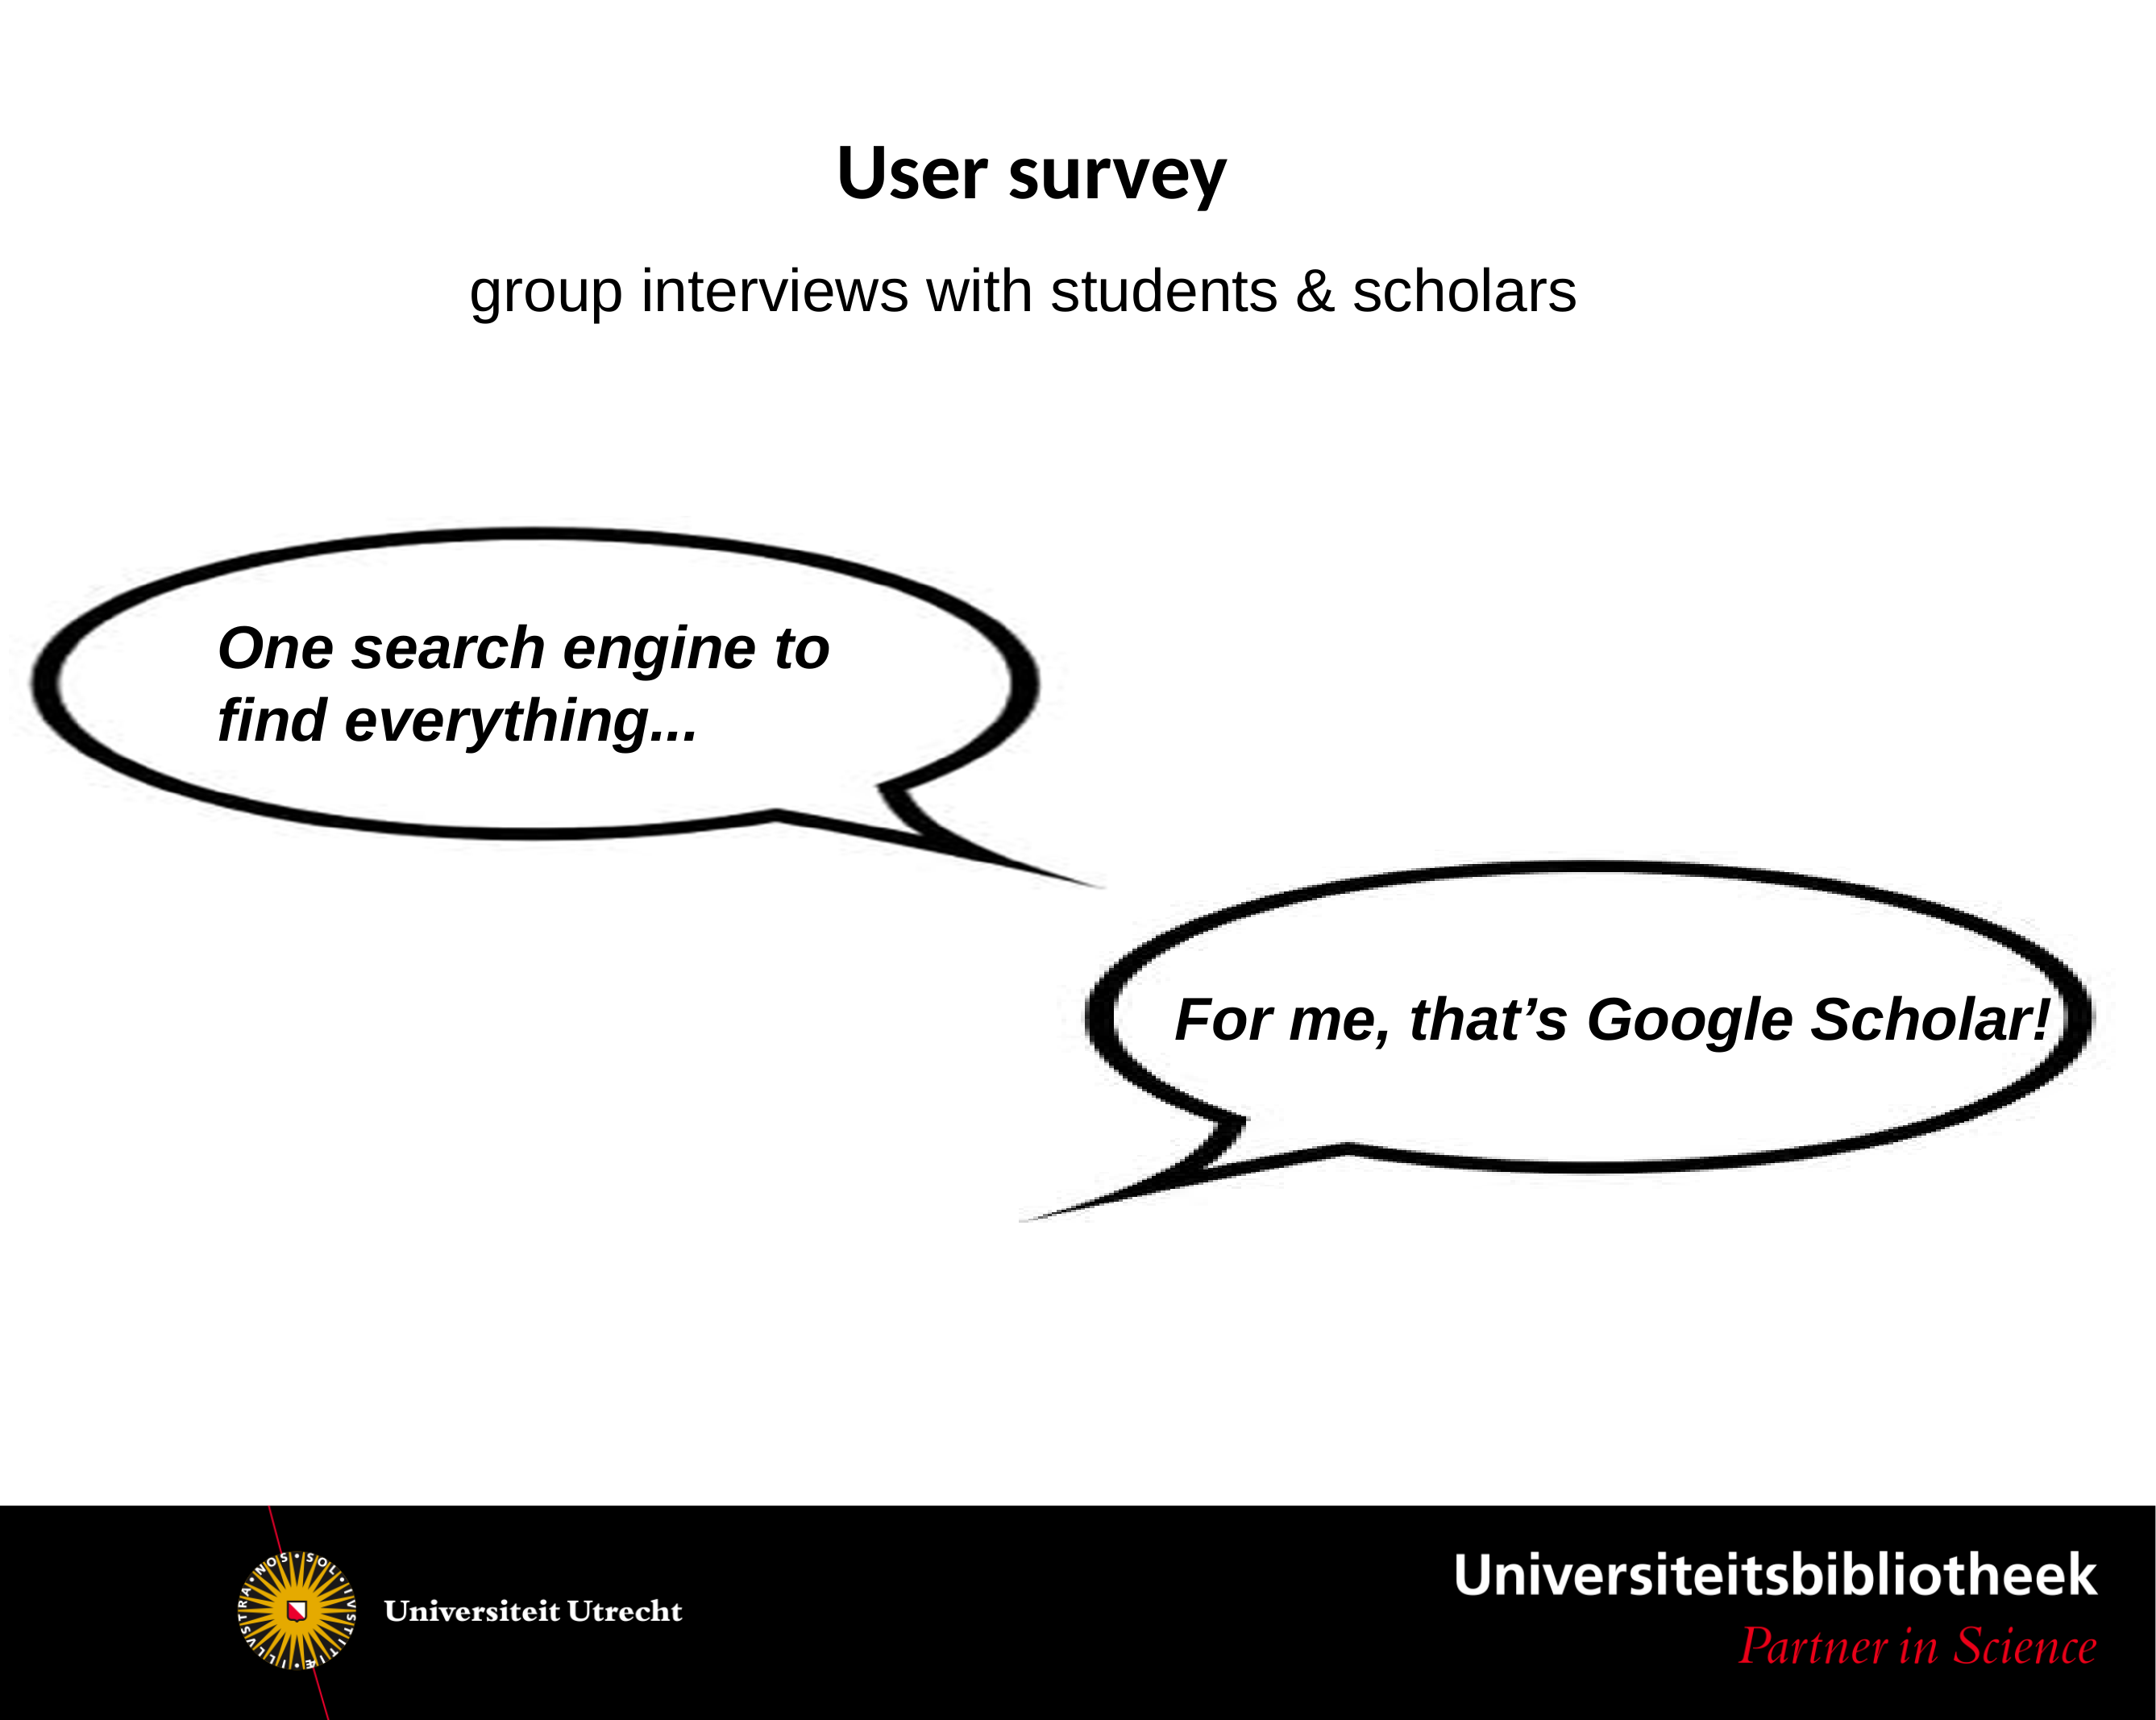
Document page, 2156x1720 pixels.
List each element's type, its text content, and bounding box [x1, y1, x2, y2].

text_box User survey [824, 111, 1241, 221]
text_box group interviews with students & scholars [457, 245, 1591, 330]
picture [0, 0, 2156, 1720]
